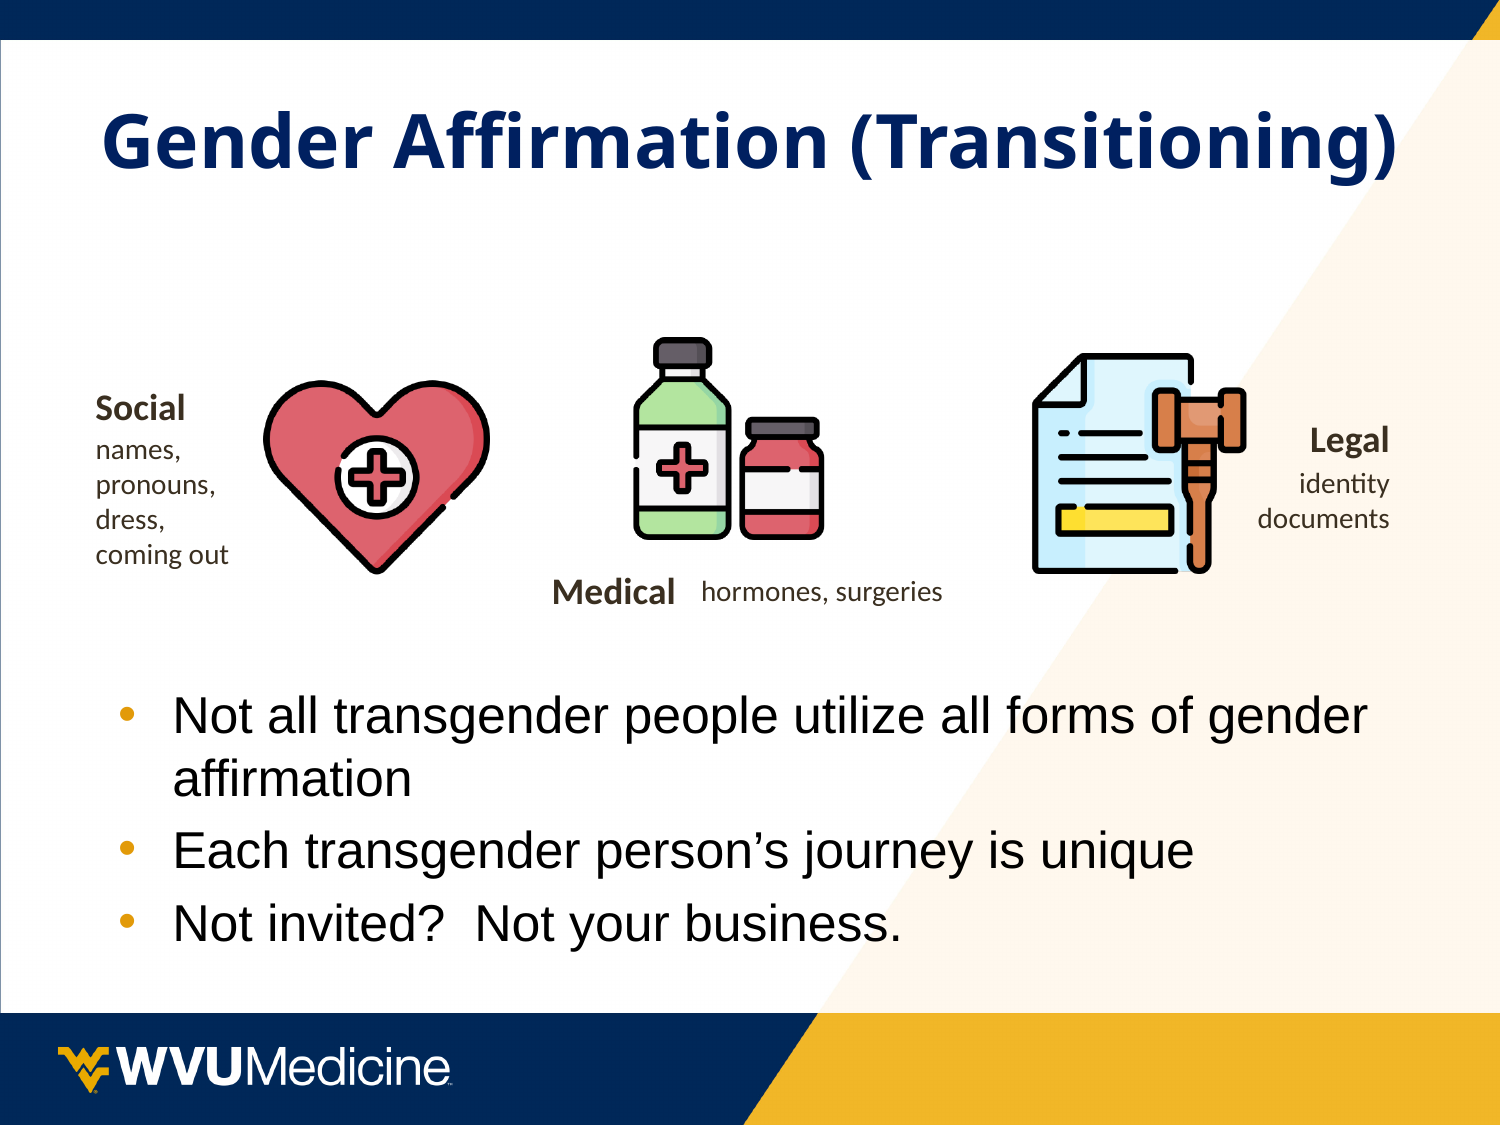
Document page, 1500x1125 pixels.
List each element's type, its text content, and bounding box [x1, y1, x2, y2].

text_box names, pronouns, dress, coming out [80, 423, 258, 578]
picture [0, 0, 1500, 1125]
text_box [527, 337, 972, 621]
text_box identity documents [1254, 456, 1405, 542]
title Gender Affirmation (Transitioning) [75, 45, 1425, 233]
text_box Social [80, 375, 220, 423]
list Not all transgender people utilize all forms of gender affirmation Each transgender person’s journey is unique Not invited? Not your business. [103, 674, 1397, 960]
text_box Legal [1264, 407, 1405, 456]
